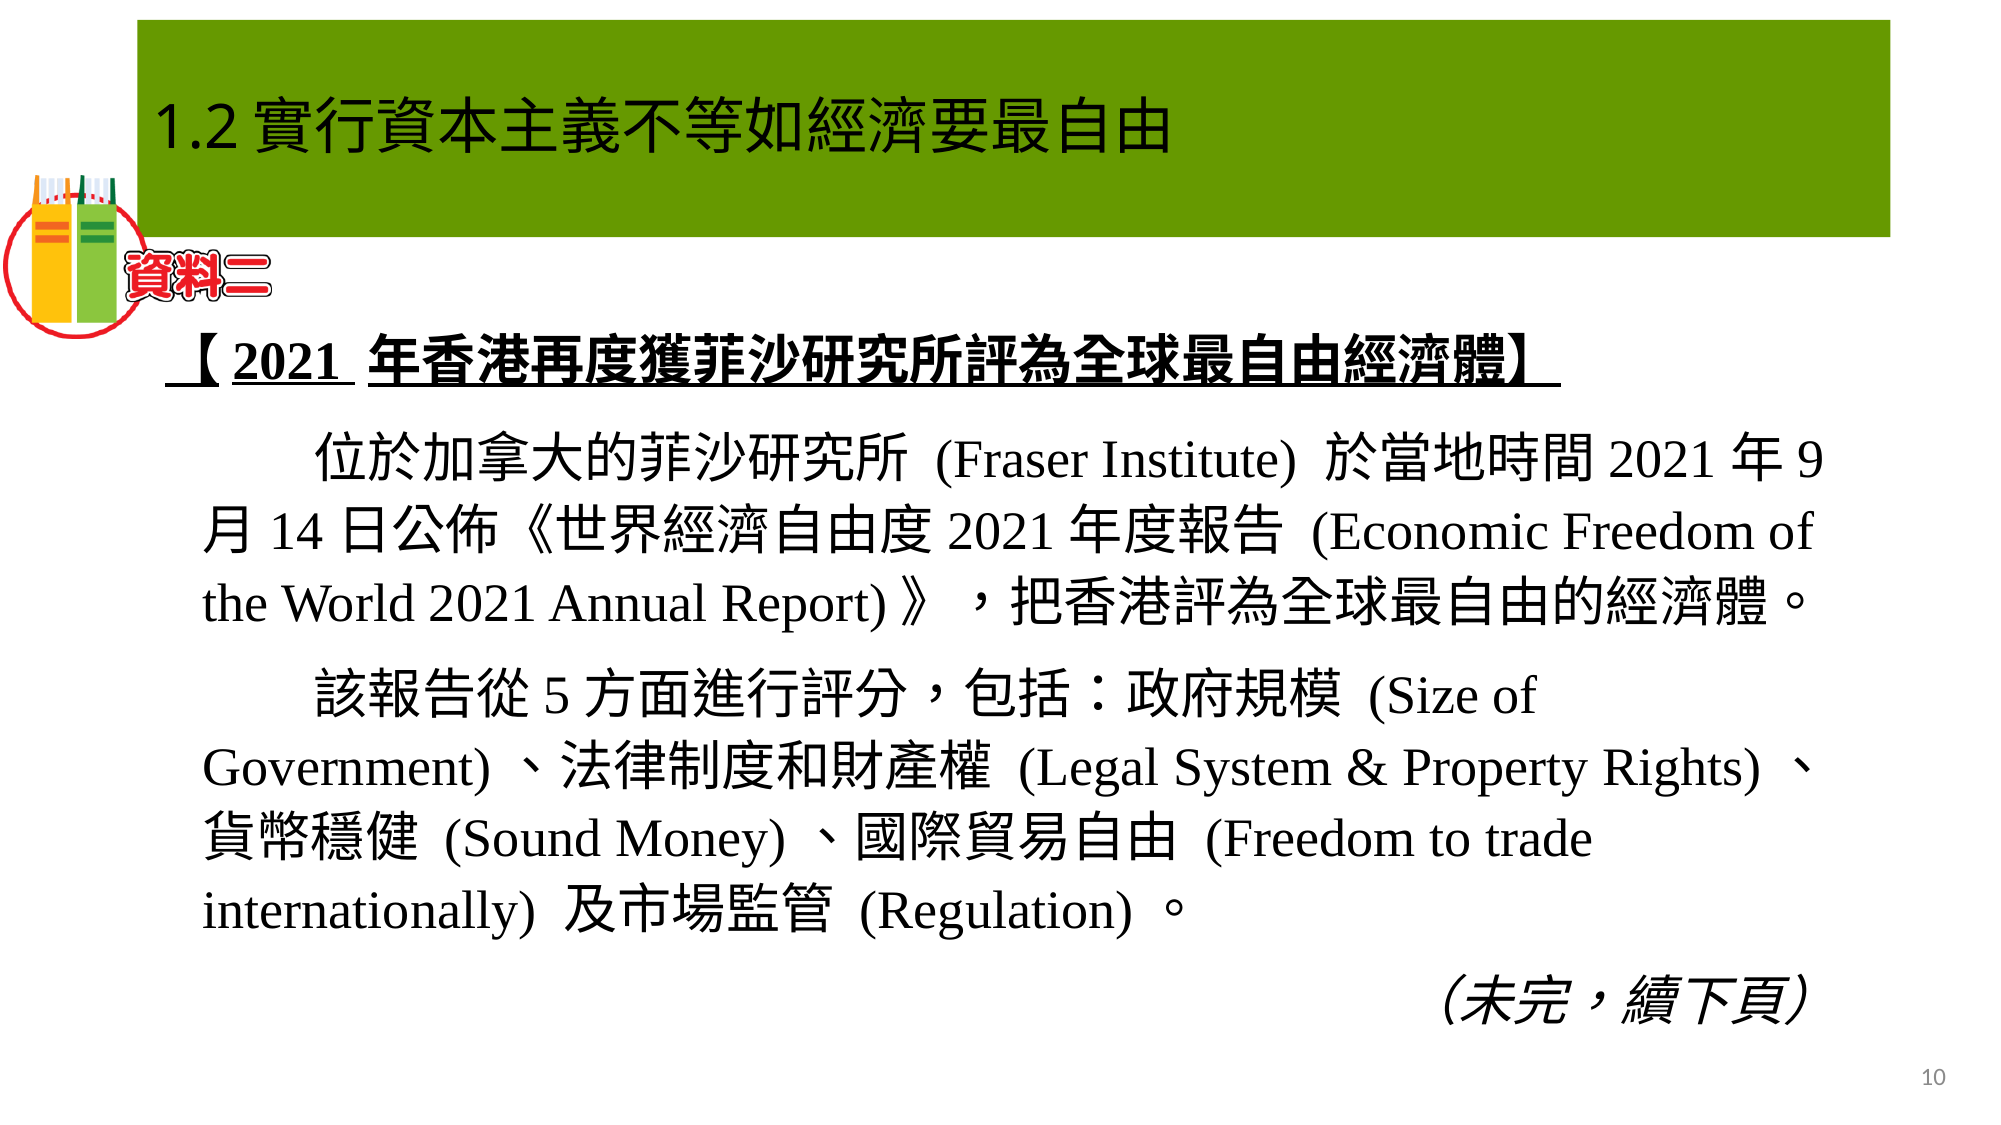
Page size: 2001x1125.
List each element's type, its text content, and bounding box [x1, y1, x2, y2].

list 【2021 年香港再度獲菲沙研究所評為全球最自由經濟體】 位於加拿大的菲沙研究所 (Fraser Institute) 於當地時間2021年9月14日公佈《世界經濟自由度2021年度報告 (Economic Freedom of the World 2021 Annual Report)》，把香港評為全球最自由的經濟體。 該報告從5方面進行評分，包括：政府規模 (Size of Government)、法律制度和財產權 (Legal System & Property Rights)、貨幣穩健 (Sound Money)、國際貿易自由 (Freedom to trade internationally) 及市場監管 (Regulation)。 （未完，續下頁） [137, 310, 1892, 1125]
picture [3, 175, 272, 339]
title 1.2 實行資本主義不等如經濟要最自由 [137, 19, 1891, 238]
slide_number 10 [1511, 1045, 1961, 1106]
